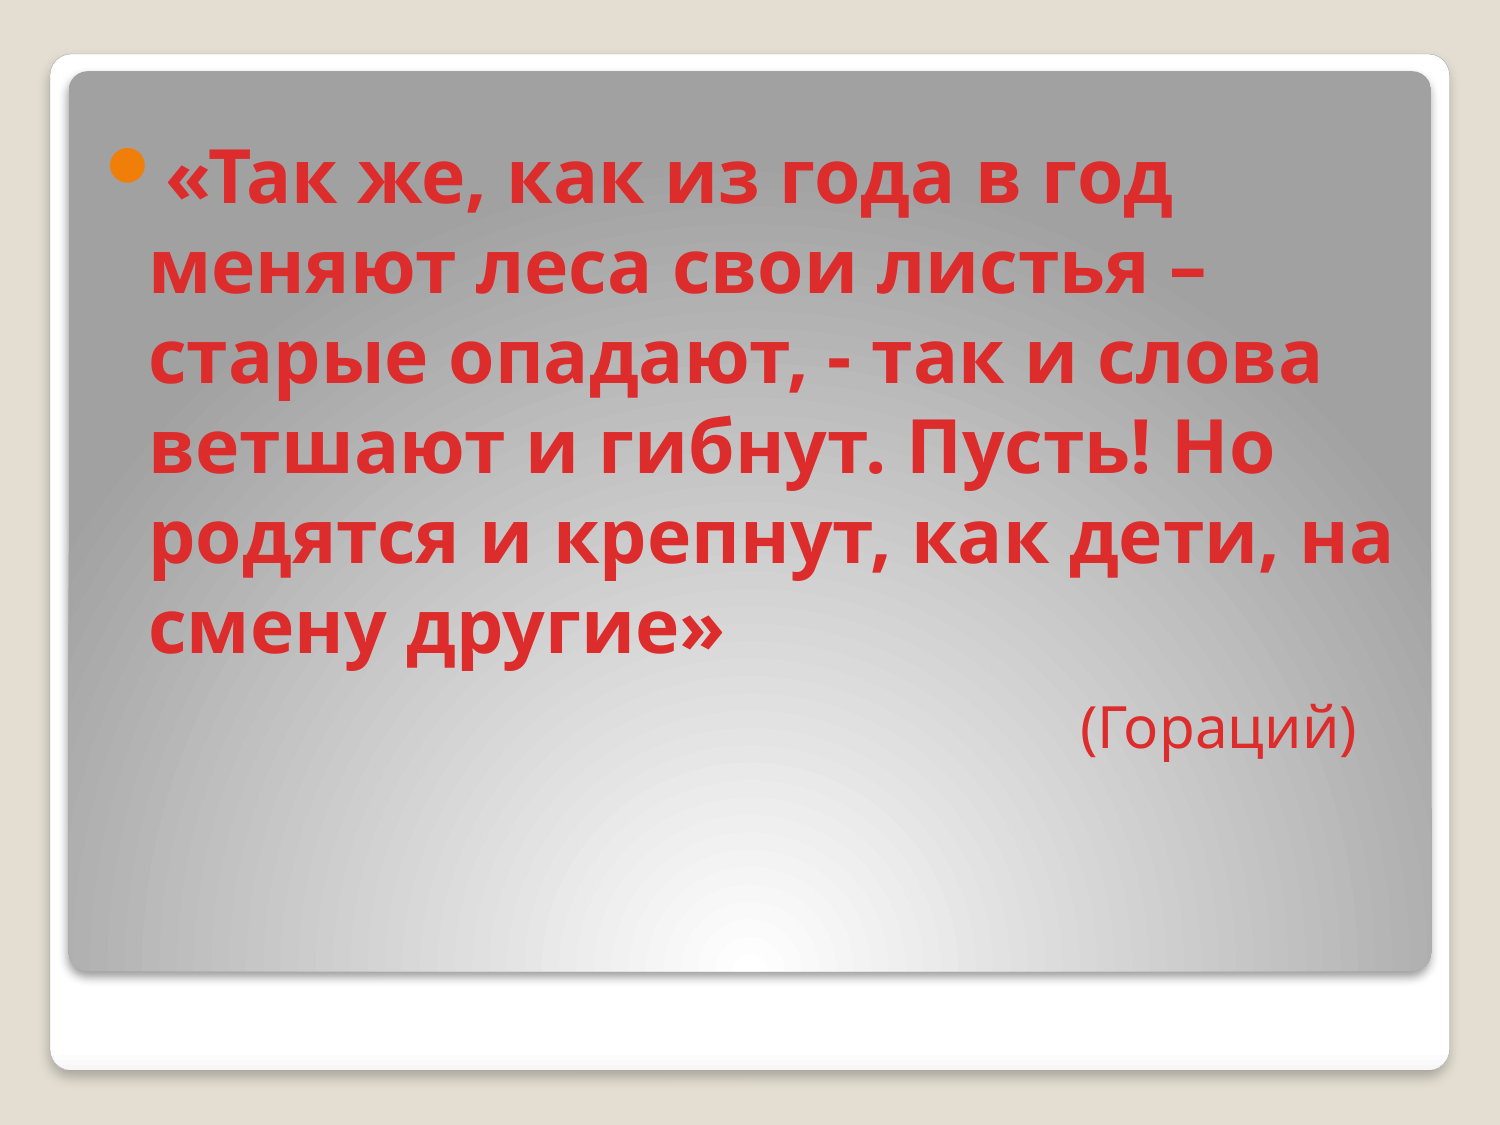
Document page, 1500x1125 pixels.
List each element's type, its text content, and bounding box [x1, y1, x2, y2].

list «Так же, как из года в год меняют леса свои листья – старые опадают, - так и слова ветшают и гибнут. Пусть! Но родятся и крепнут, как дети, на смену другие» (Гораций) [75, 113, 1425, 1005]
